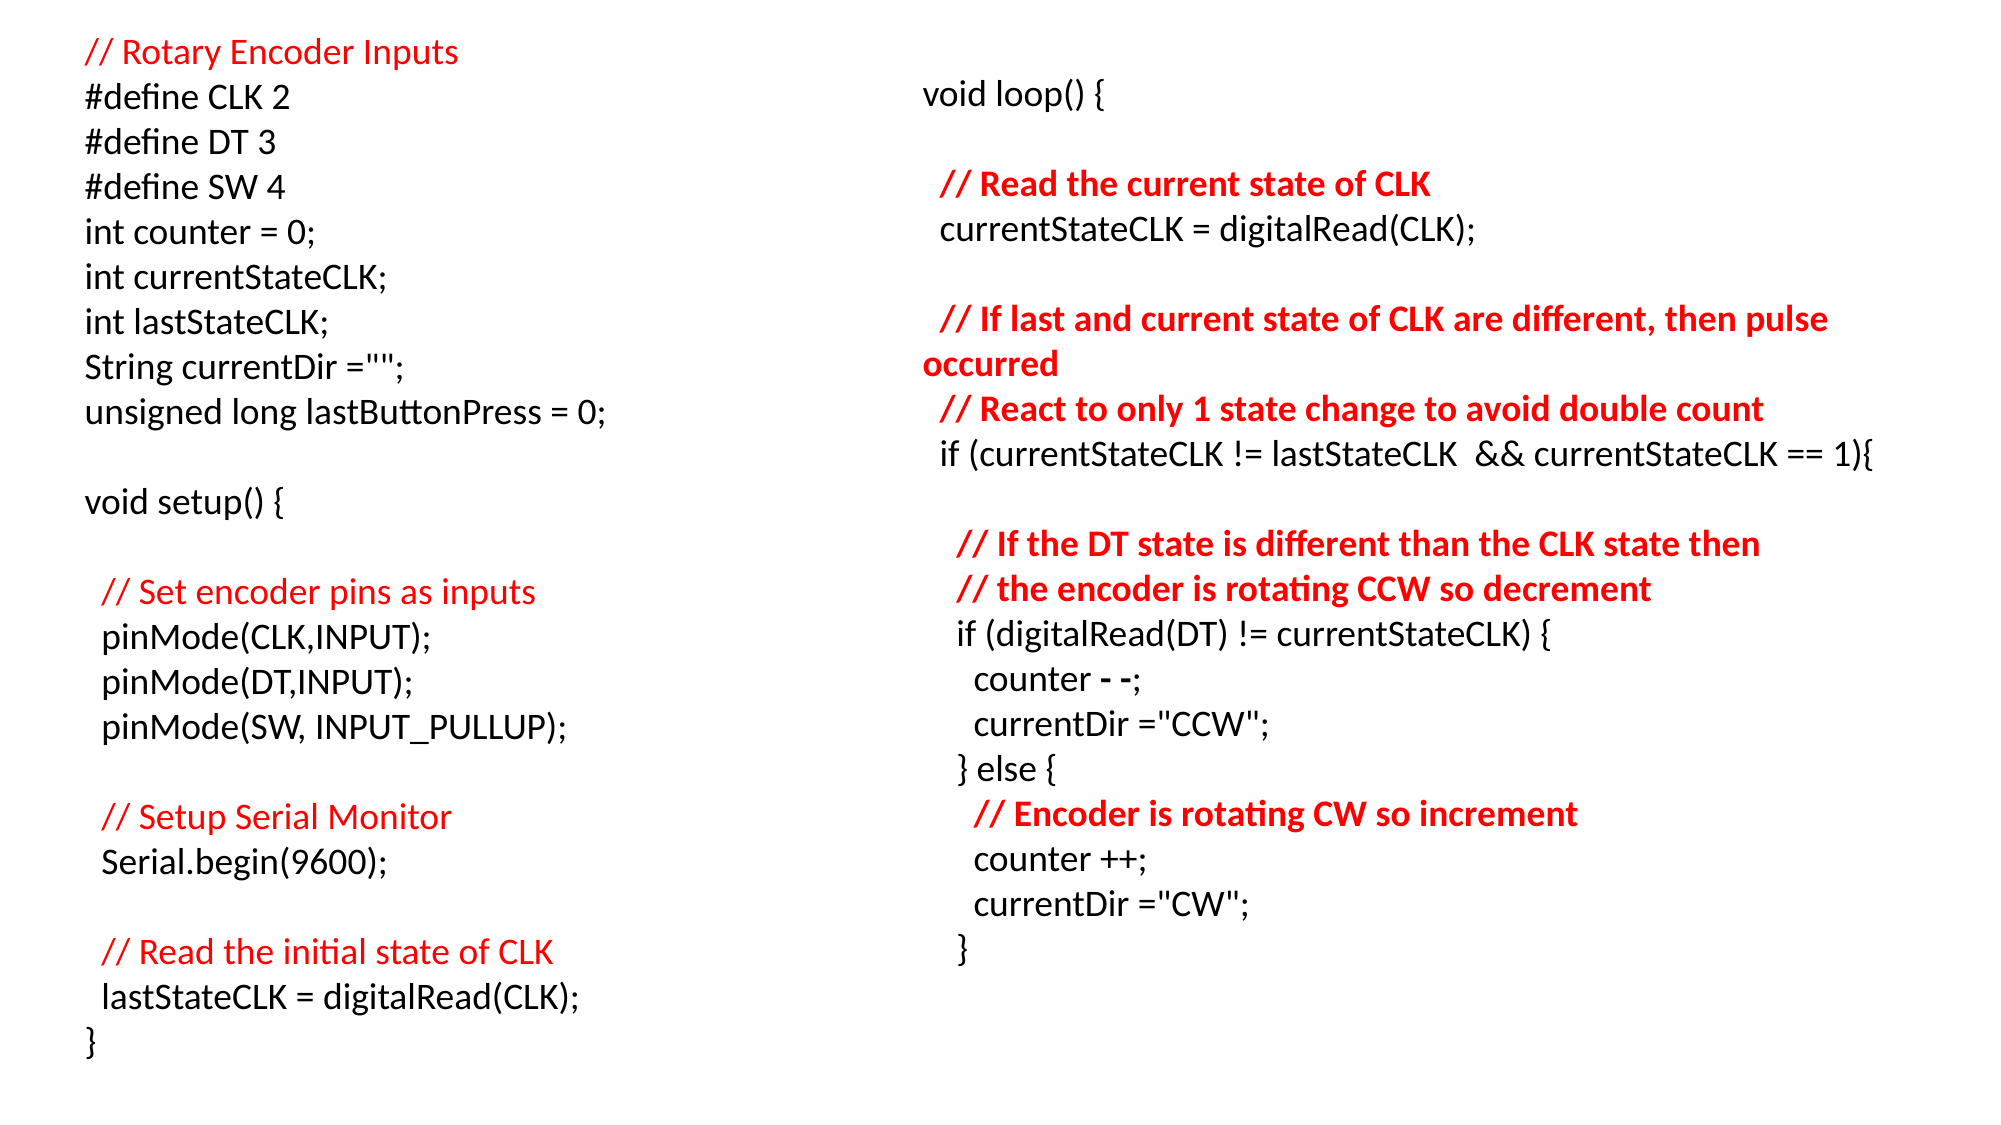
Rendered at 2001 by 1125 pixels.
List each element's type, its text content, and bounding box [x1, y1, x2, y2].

text_box void loop() { // Read the current state of CLK currentStateCLK = digitalRead(CLK); // If last and current state of CLK are different, then pulse occurred // React to only 1 state change to avoid double count if (currentStateCLK != lastStateCLK && currentStateCLK == 1){ // If the DT state is different than the CLK state then // the encoder is rotating CCW so decrement if (digitalRead(DT) != currentStateCLK) { counter - -; currentDir ="CCW"; } else { // Encoder is rotating CW so increment counter ++; currentDir ="CW"; } [907, 61, 1908, 977]
text_box // Rotary Encoder Inputs #define CLK 2 #define DT 3 #define SW 4 int counter = 0; int currentStateCLK; int lastStateCLK; String currentDir =""; unsigned long lastButtonPress = 0; void setup() { // Set encoder pins as inputs pinMode(CLK,INPUT); pinMode(DT,INPUT); pinMode(SW, INPUT_PULLUP); // Setup Serial Monitor Serial.begin(9600); // Read the initial state of CLK lastStateCLK = digitalRead(CLK); } [69, 19, 944, 1114]
